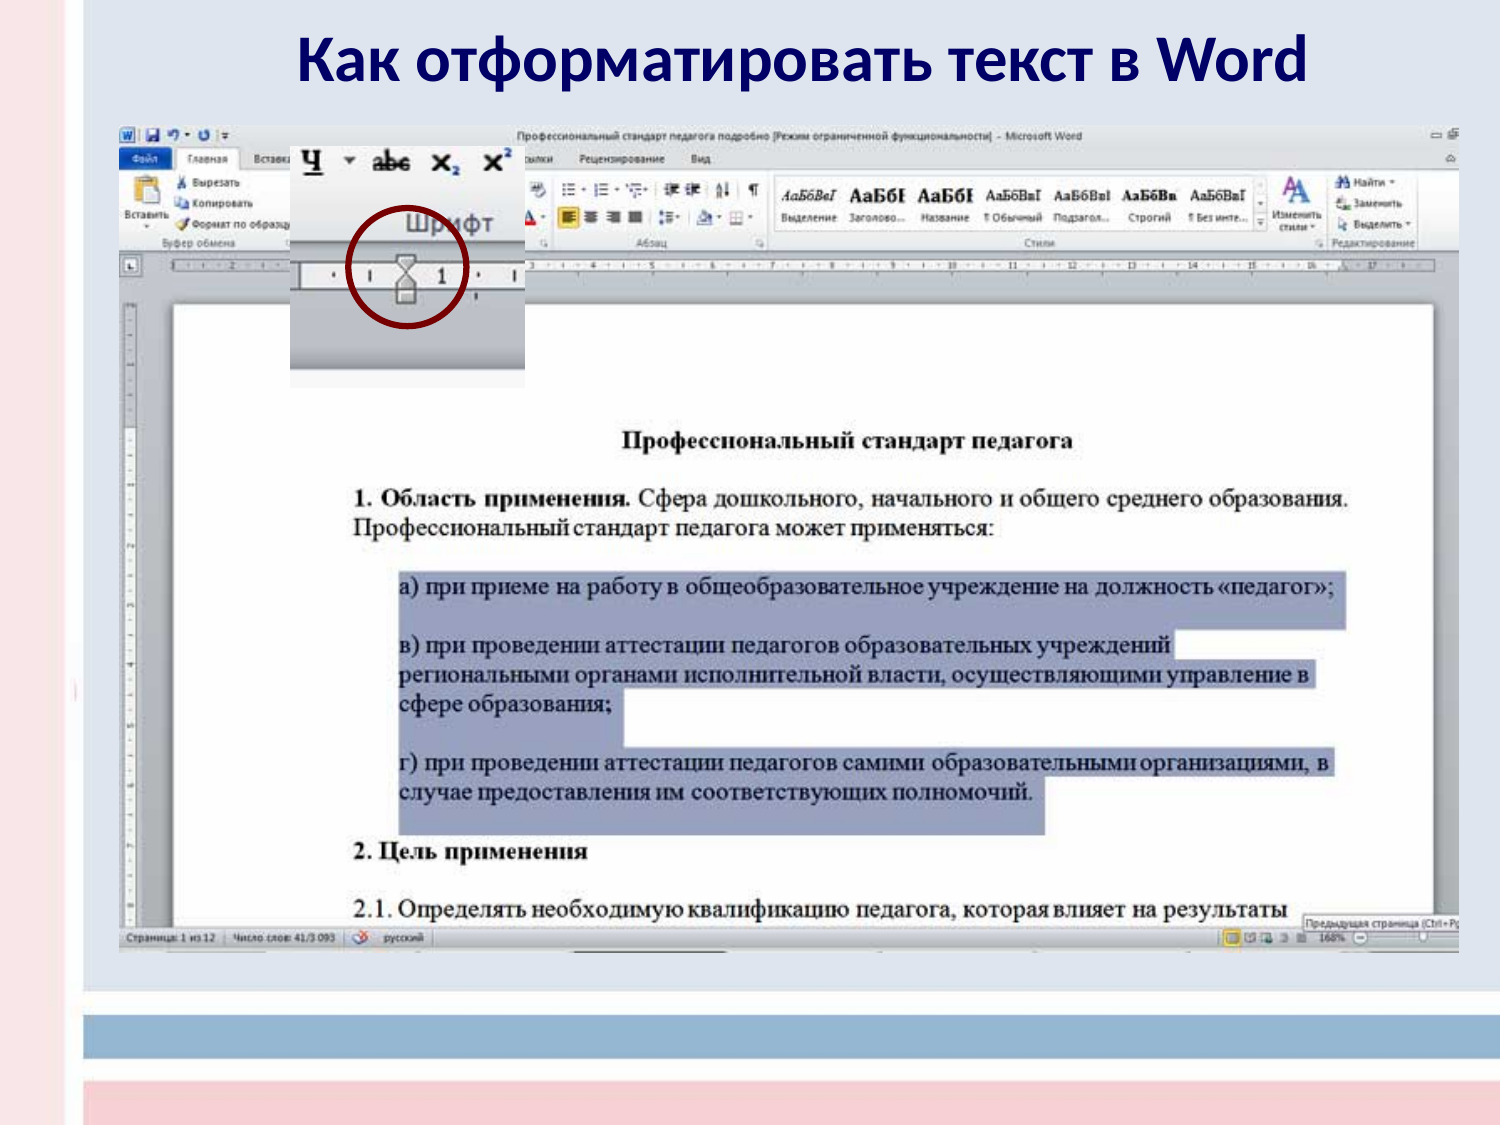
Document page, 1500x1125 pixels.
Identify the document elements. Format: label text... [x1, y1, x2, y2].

picture [0, 0, 1500, 1125]
text_box Как отформатировать текст в Word [282, 7, 1325, 102]
